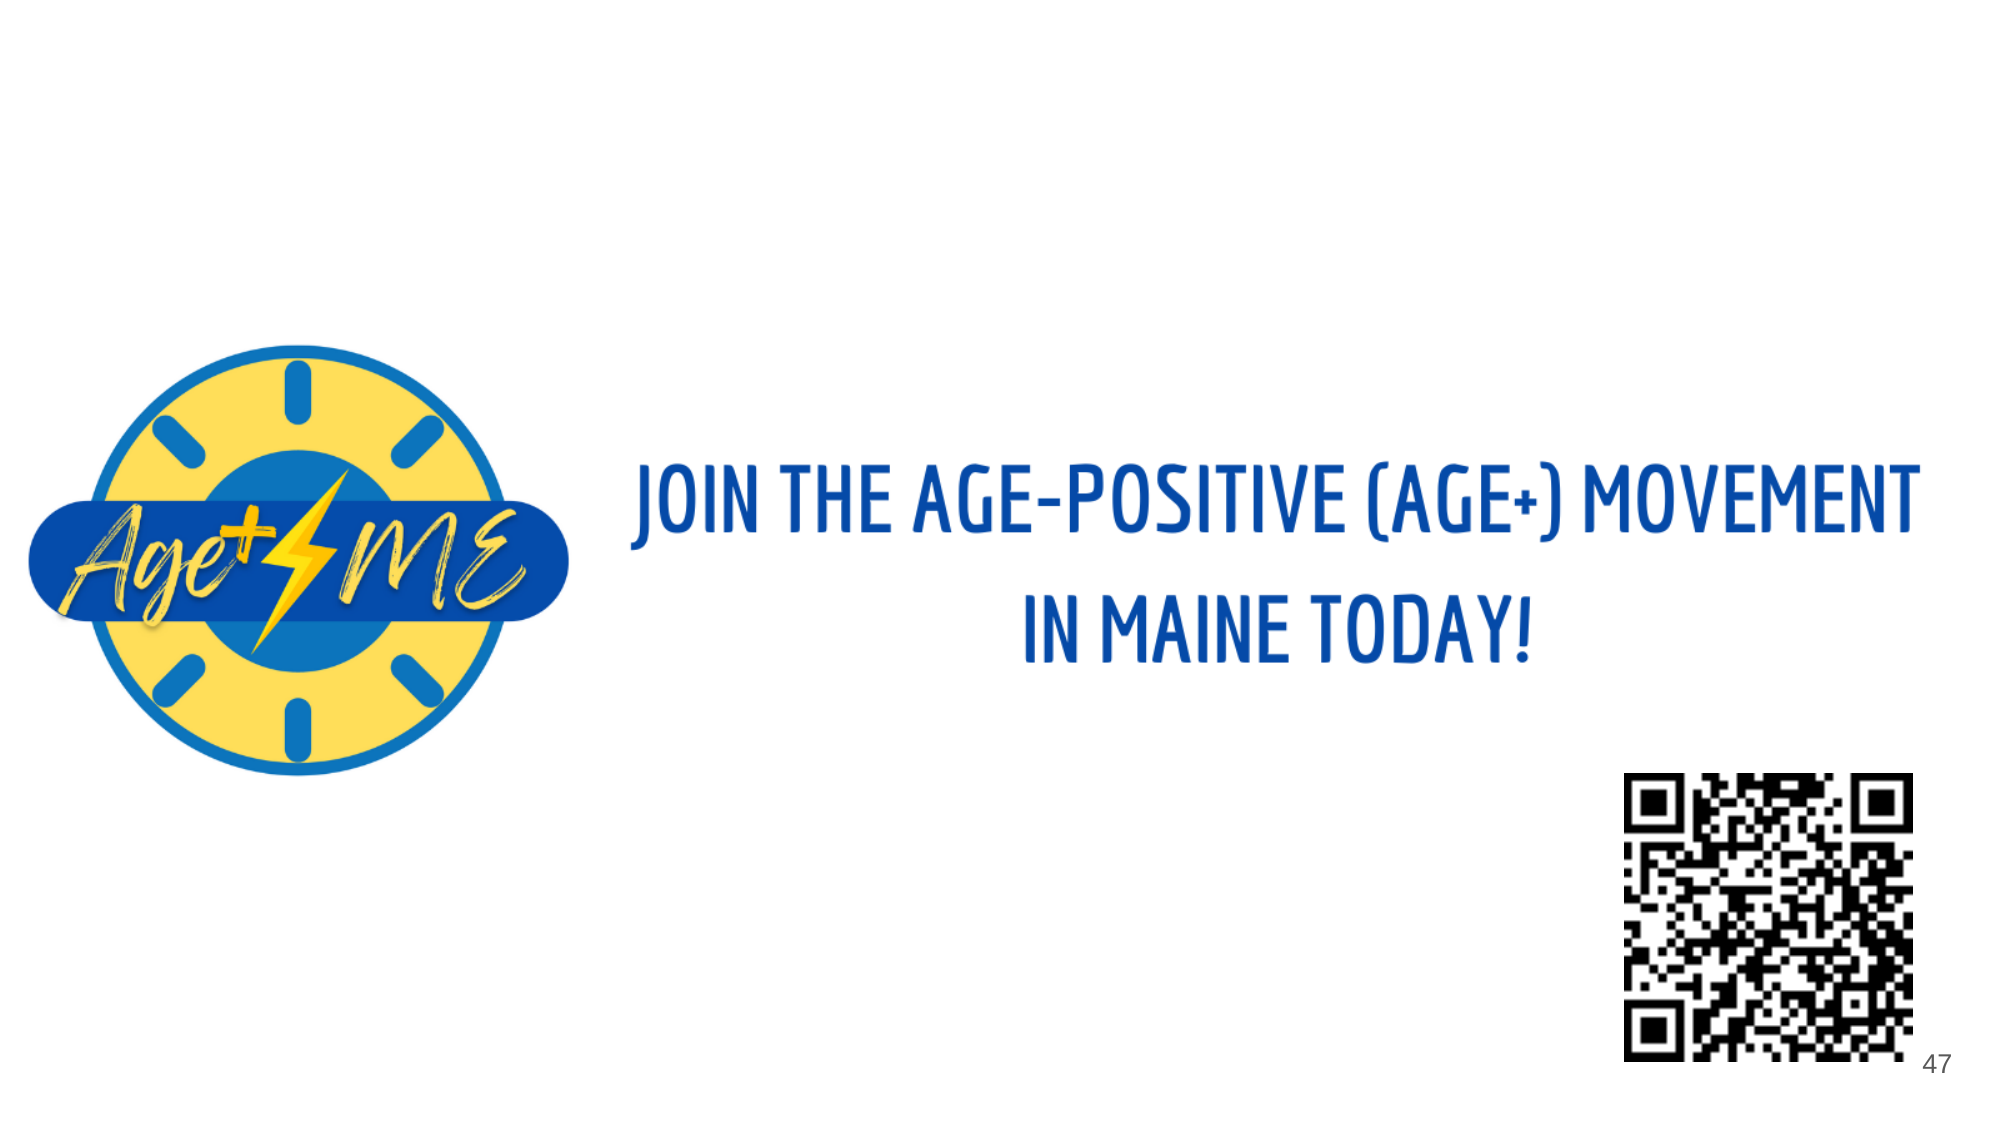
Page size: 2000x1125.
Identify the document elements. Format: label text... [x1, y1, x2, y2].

slide_number 47 [1852, 1019, 1973, 1106]
picture [0, 312, 2000, 1063]
